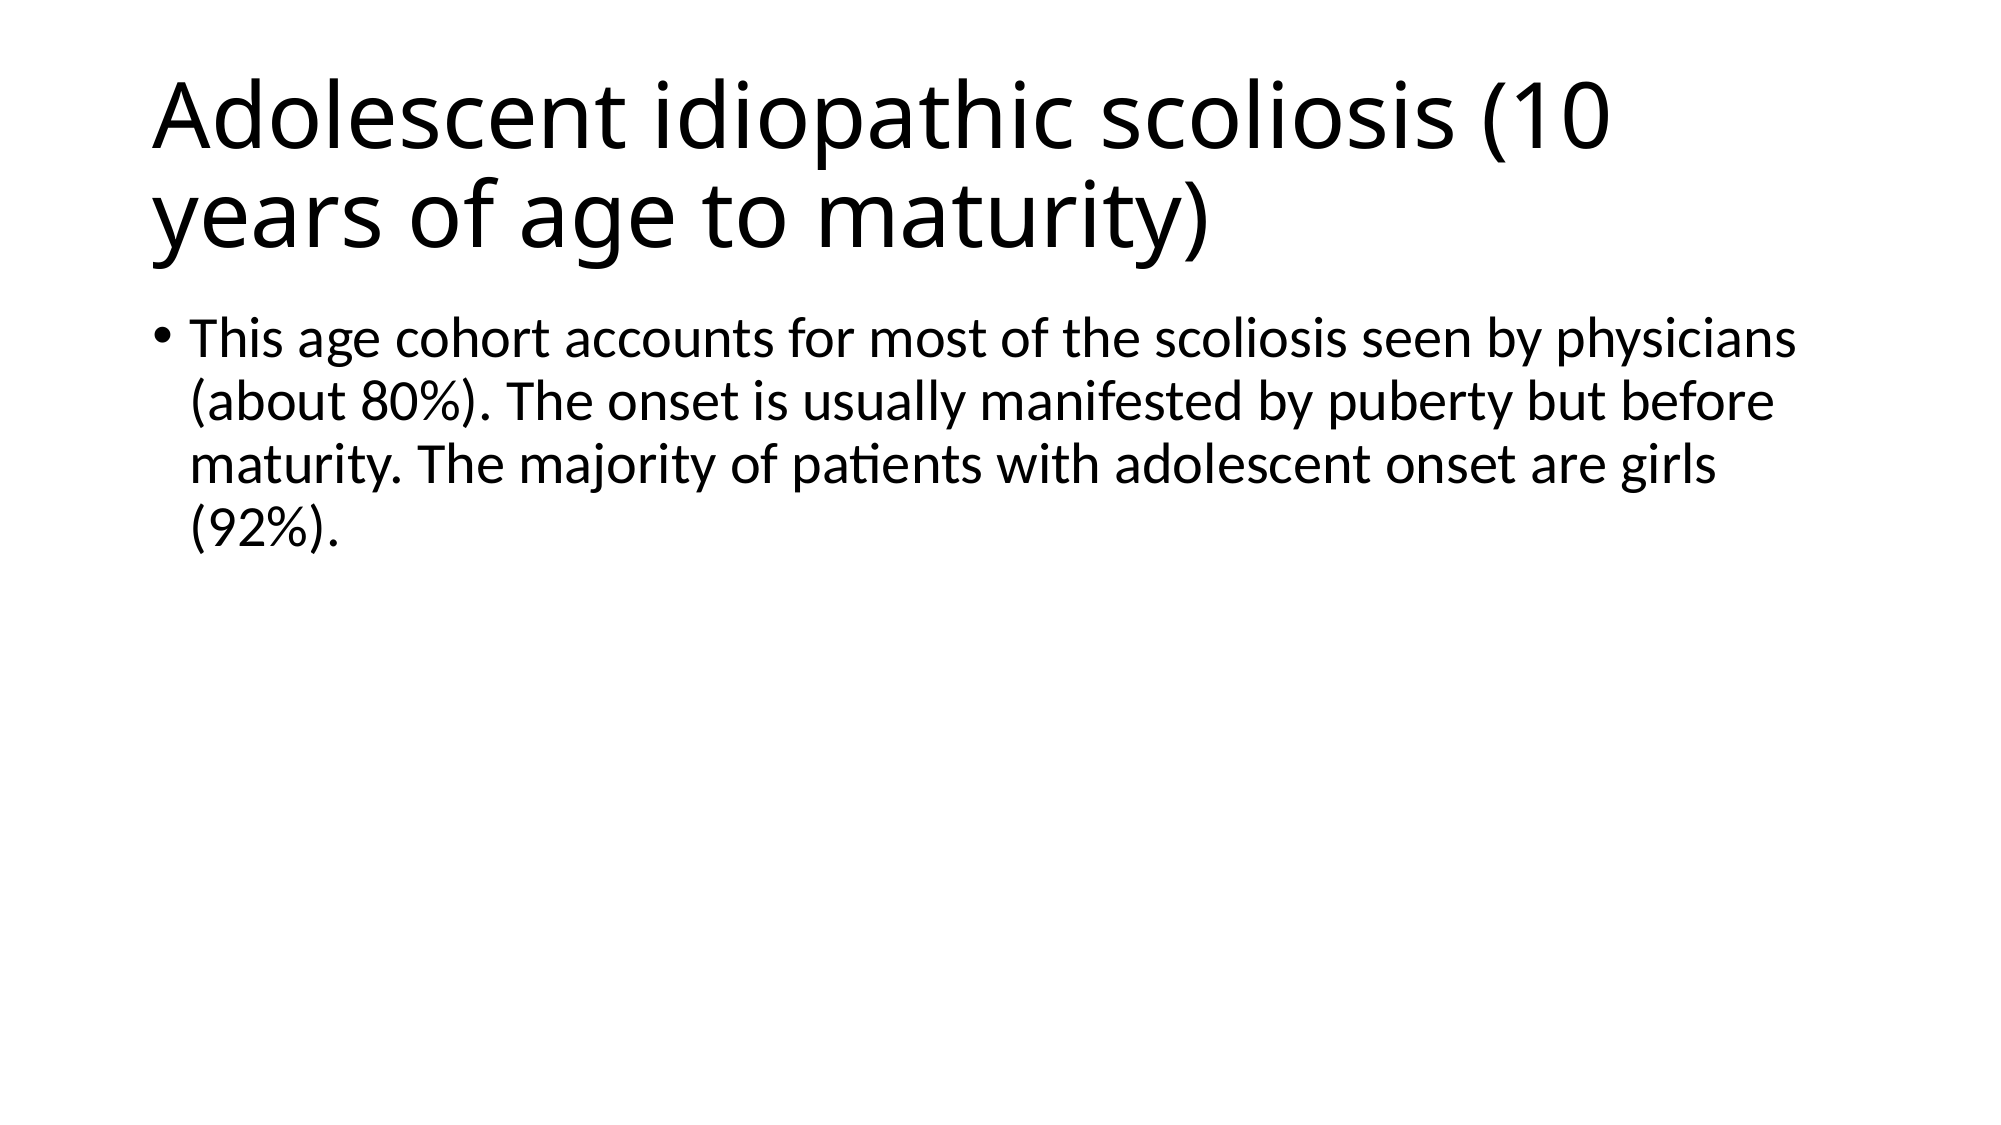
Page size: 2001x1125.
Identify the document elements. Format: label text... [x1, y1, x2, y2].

list This age cohort accounts for most of the scoliosis seen by physicians (about 80%). The onset is usually manifested by puberty but before maturity. The majority of patients with adolescent onset are girls (92%). [137, 299, 1863, 1014]
title Adolescent idiopathic scoliosis (10 years of age to maturity) [137, 59, 1863, 278]
